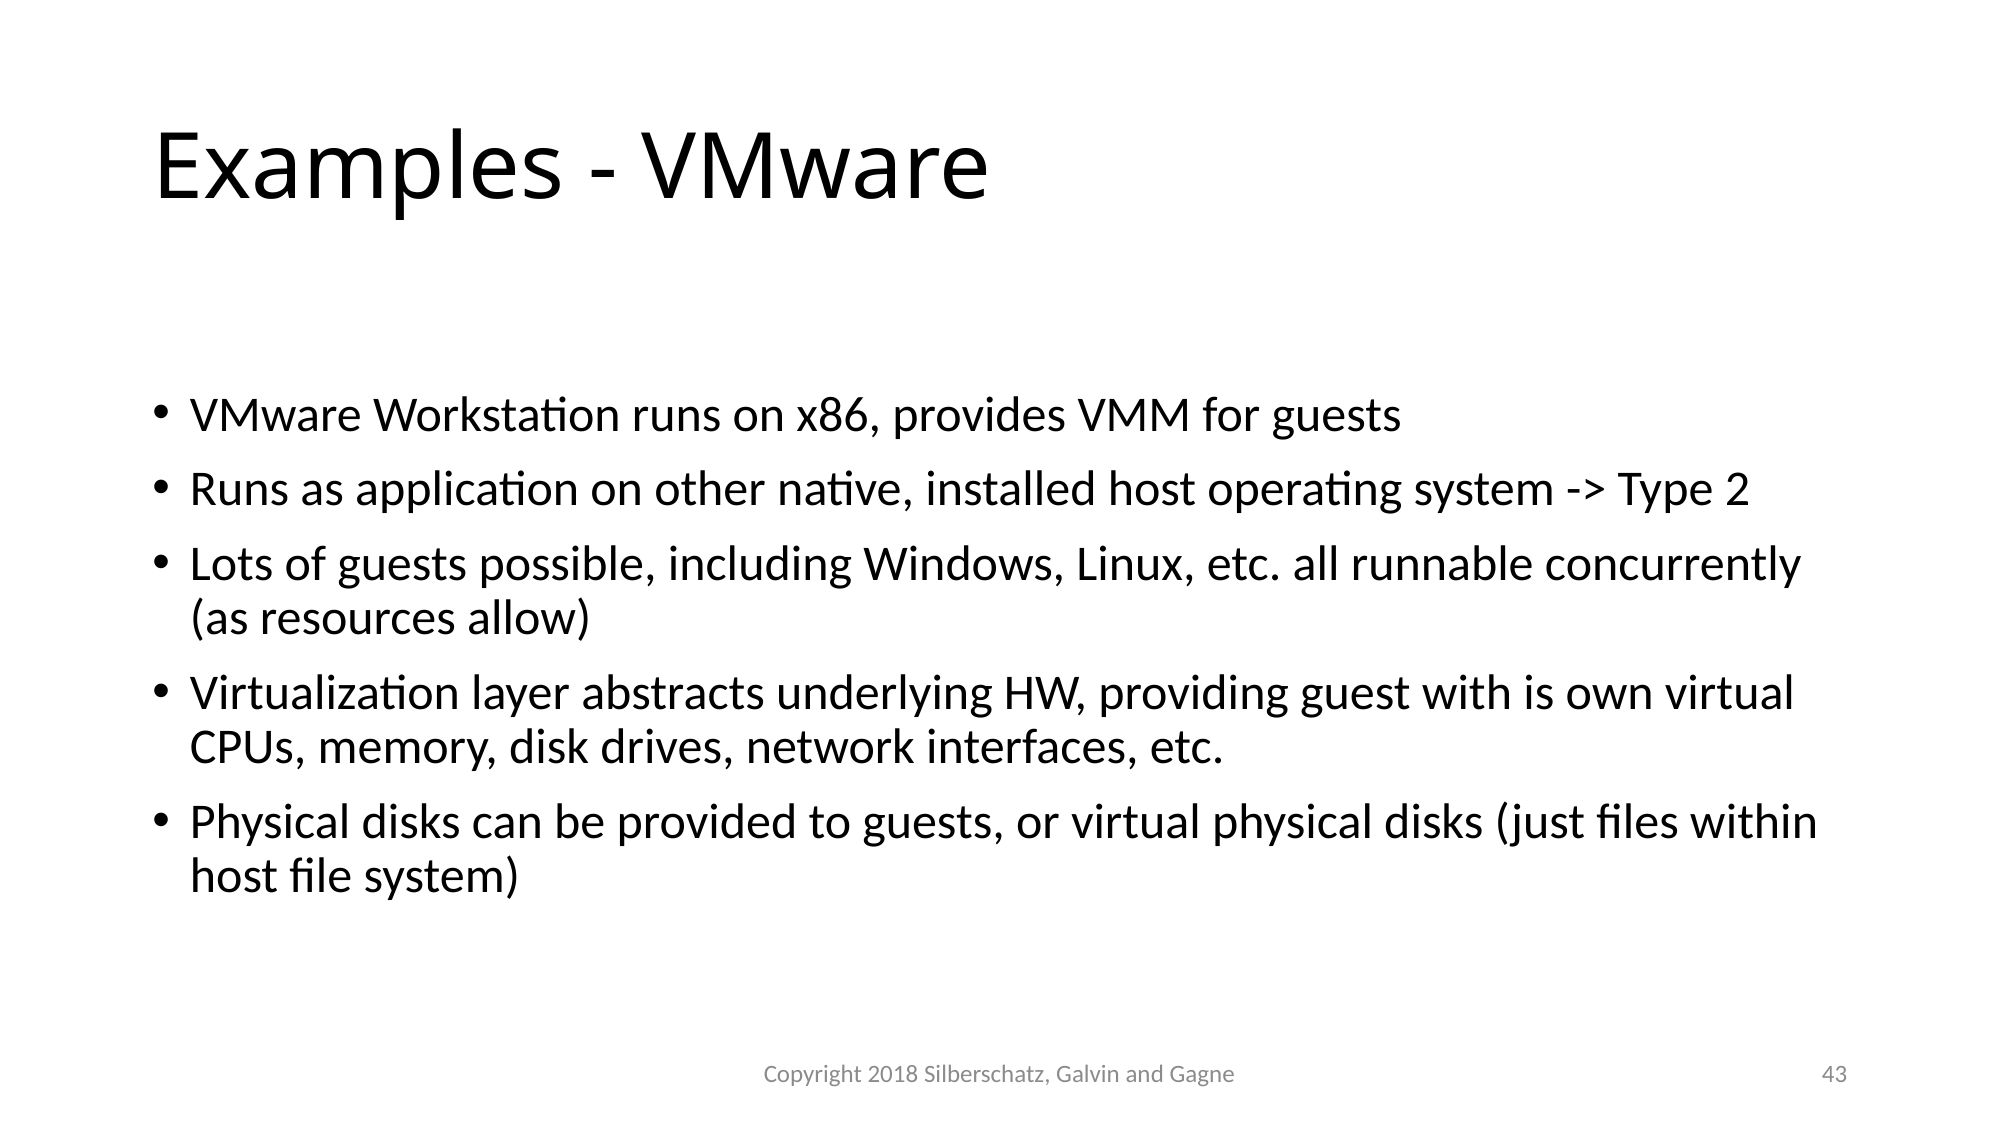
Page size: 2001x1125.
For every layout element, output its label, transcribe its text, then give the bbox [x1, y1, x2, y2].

list VMware Workstation runs on x86, provides VMM for guests Runs as application on other native, installed host operating system -> Type 2 Lots of guests possible, including Windows, Linux, etc. all runnable concurrently (as resources allow) Virtualization layer abstracts underlying HW, providing guest with is own virtual CPUs, memory, disk drives, network interfaces, etc. Physical disks can be provided to guests, or virtual physical disks (just files within host file system) [137, 299, 1863, 1014]
footer Copyright 2018 Silberschatz, Galvin and Gagne [662, 1042, 1338, 1103]
title Examples - VMware [137, 59, 1863, 278]
slide_number 43 [1412, 1042, 1863, 1103]
